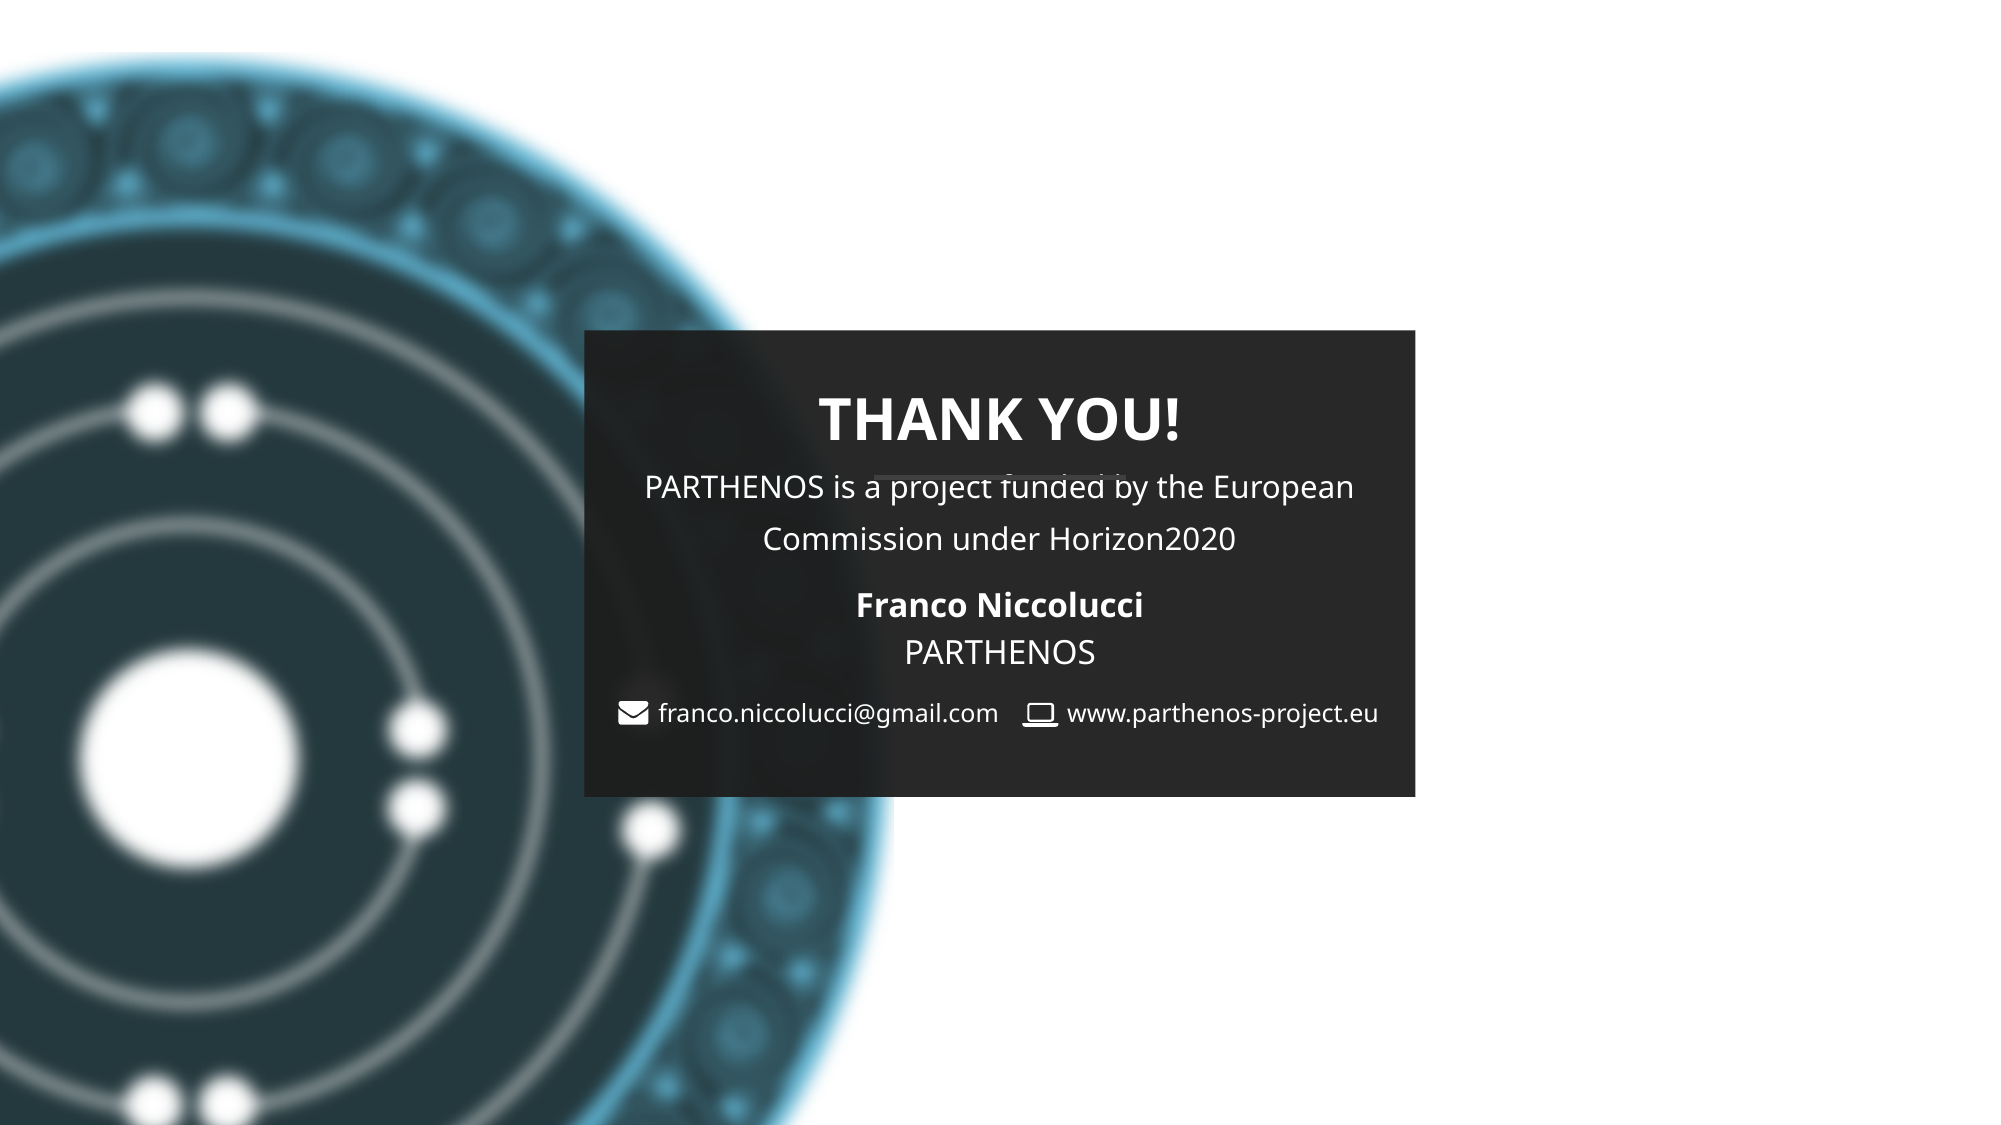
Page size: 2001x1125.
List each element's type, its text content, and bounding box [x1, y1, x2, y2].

picture [0, 52, 894, 1125]
text_box Franco Niccolucci PARTHENOS [584, 575, 1416, 687]
text_box franco.niccolucci@gmail.com [658, 700, 1015, 733]
text_box www.parthenos-project.eu [1067, 700, 1383, 733]
text_box [1022, 723, 1059, 727]
text_box [583, 329, 1417, 798]
text_box [618, 701, 649, 725]
list THANK YOU! [584, 330, 1416, 452]
text_box [1027, 702, 1055, 722]
list PARTHENOS is a project funded by the European Commission under Horizon2020 [584, 452, 1416, 561]
